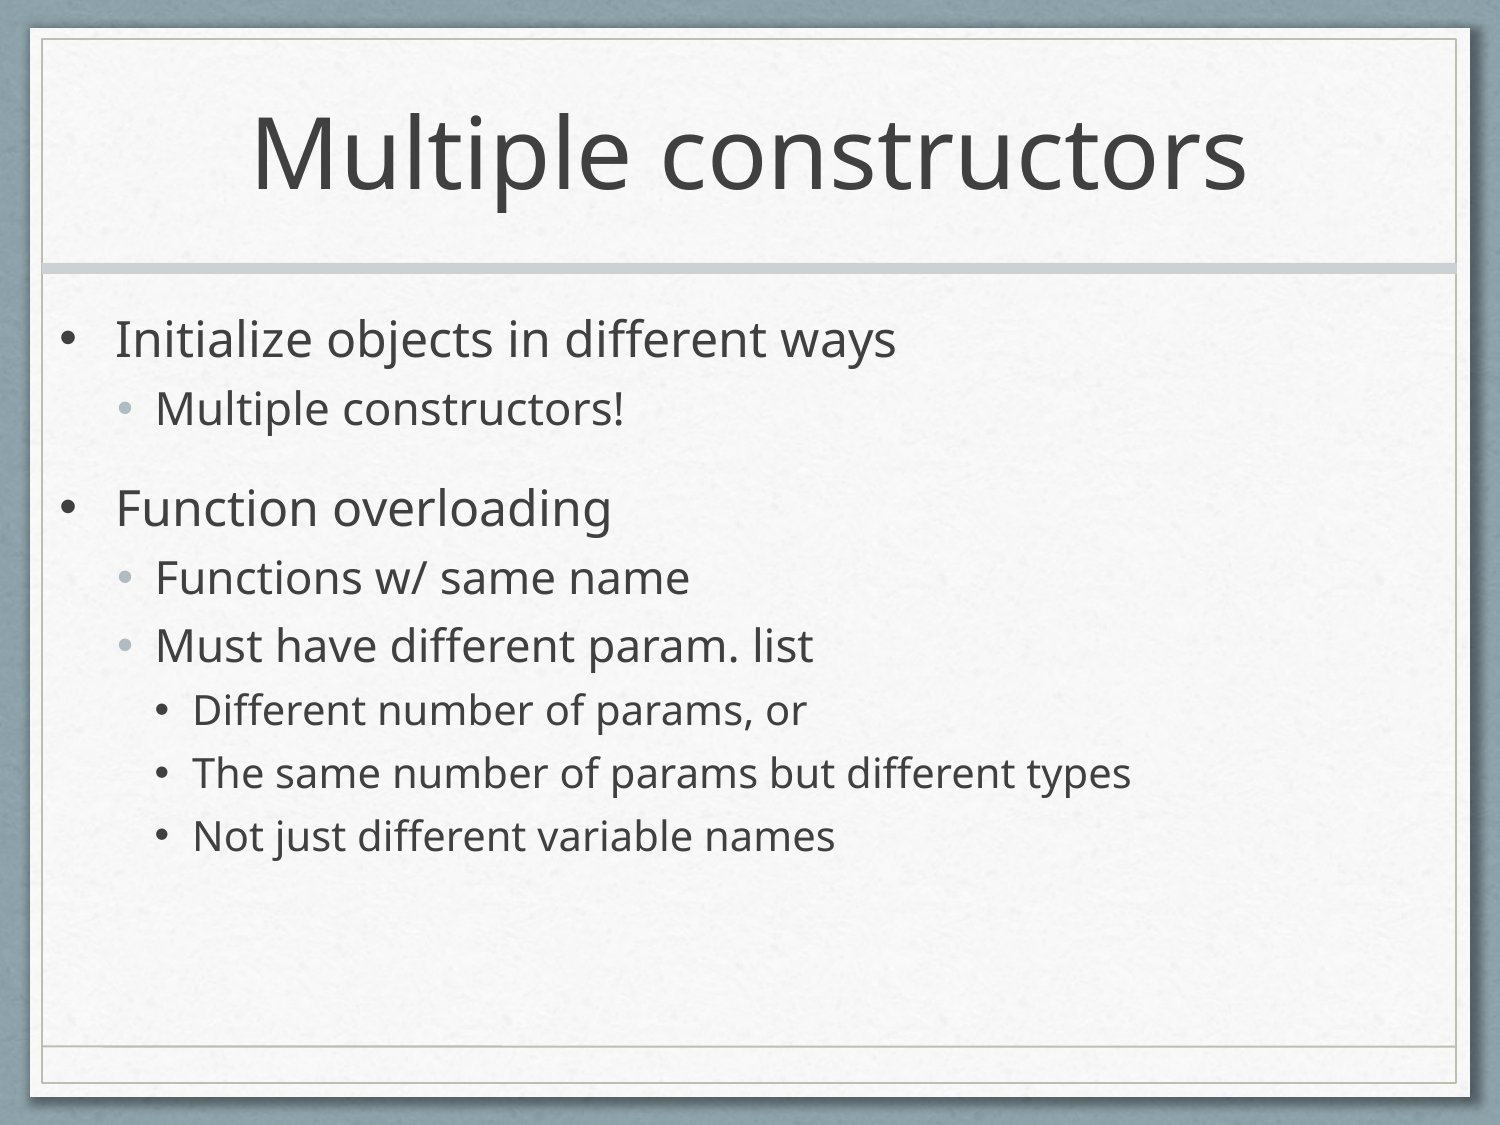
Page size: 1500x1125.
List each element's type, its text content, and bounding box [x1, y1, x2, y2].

list Initialize objects in different ways Multiple constructors! Function overloading Functions w/ same name Must have different param. list Different number of params, or The same number of params but different types Not just different variable names [44, 299, 1325, 1048]
title Multiple constructors [147, 40, 1353, 260]
picture [30, 28, 1470, 1097]
